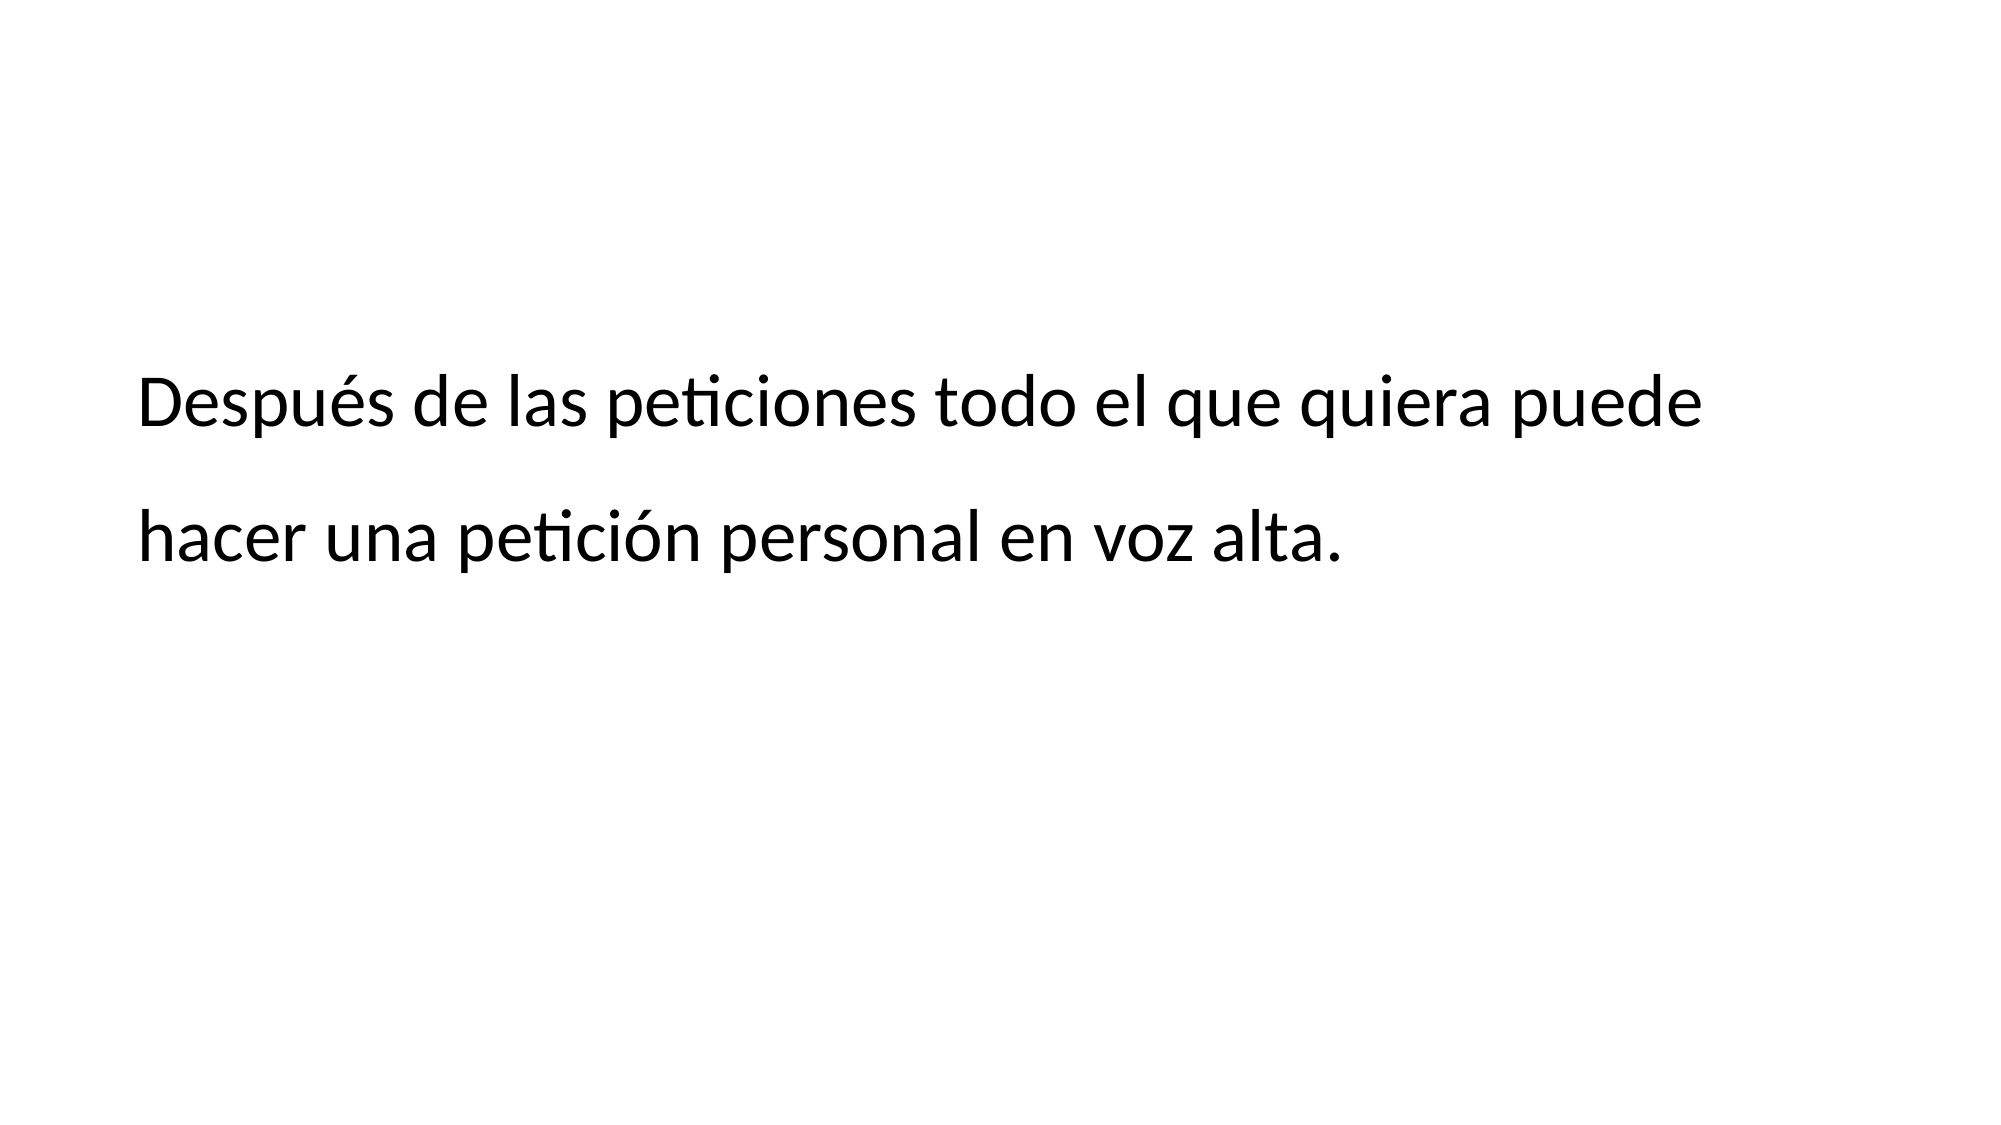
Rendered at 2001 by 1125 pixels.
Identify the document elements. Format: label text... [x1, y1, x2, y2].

text_box Después de las peticiones todo el que quiera puede hacer una petición personal en voz alta. [122, 299, 1878, 990]
